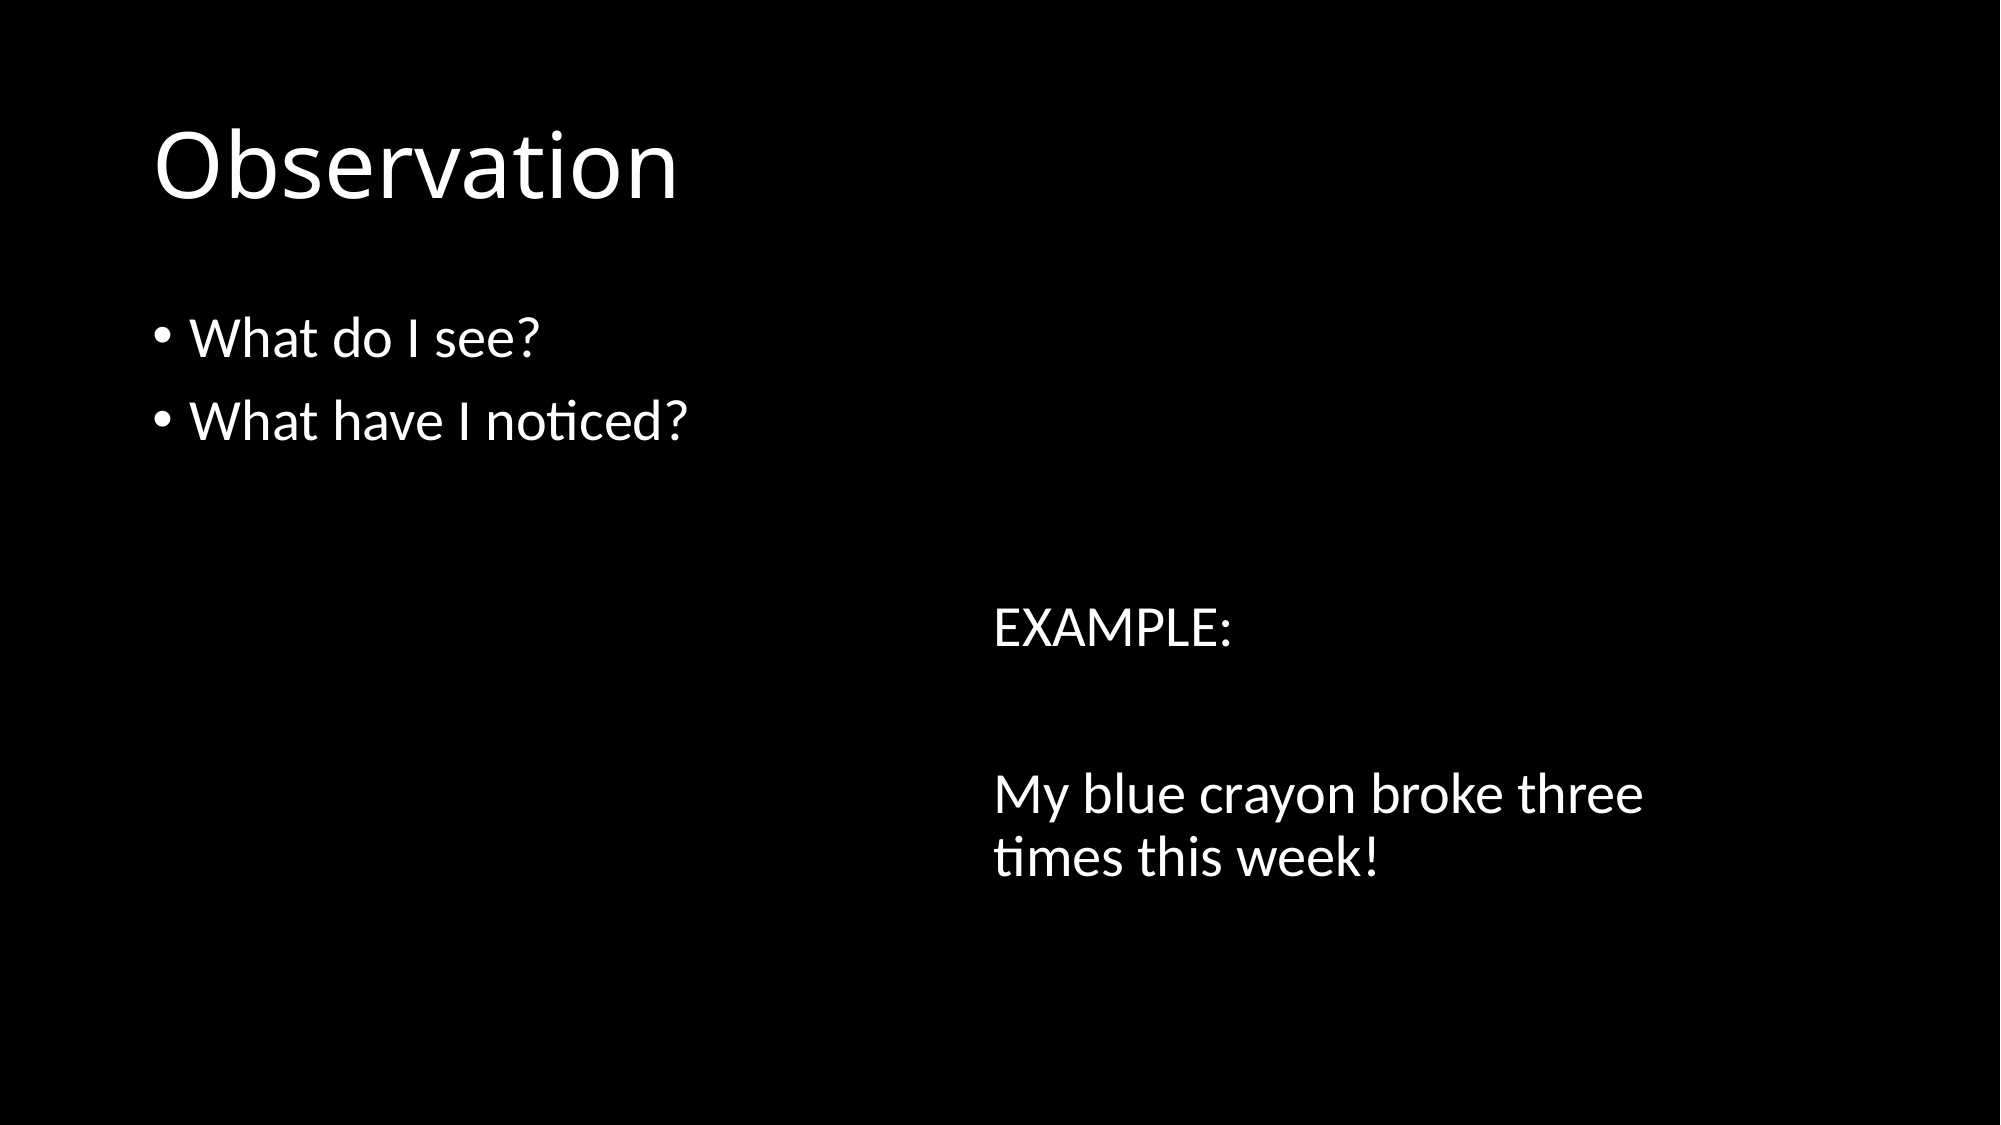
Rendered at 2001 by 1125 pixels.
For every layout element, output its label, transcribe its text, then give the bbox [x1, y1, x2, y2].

title Observation [137, 59, 1863, 278]
list What do I see? What have I noticed? [137, 299, 882, 964]
text_box EXAMPLE: My blue crayon broke three times this week! [978, 588, 1723, 944]
